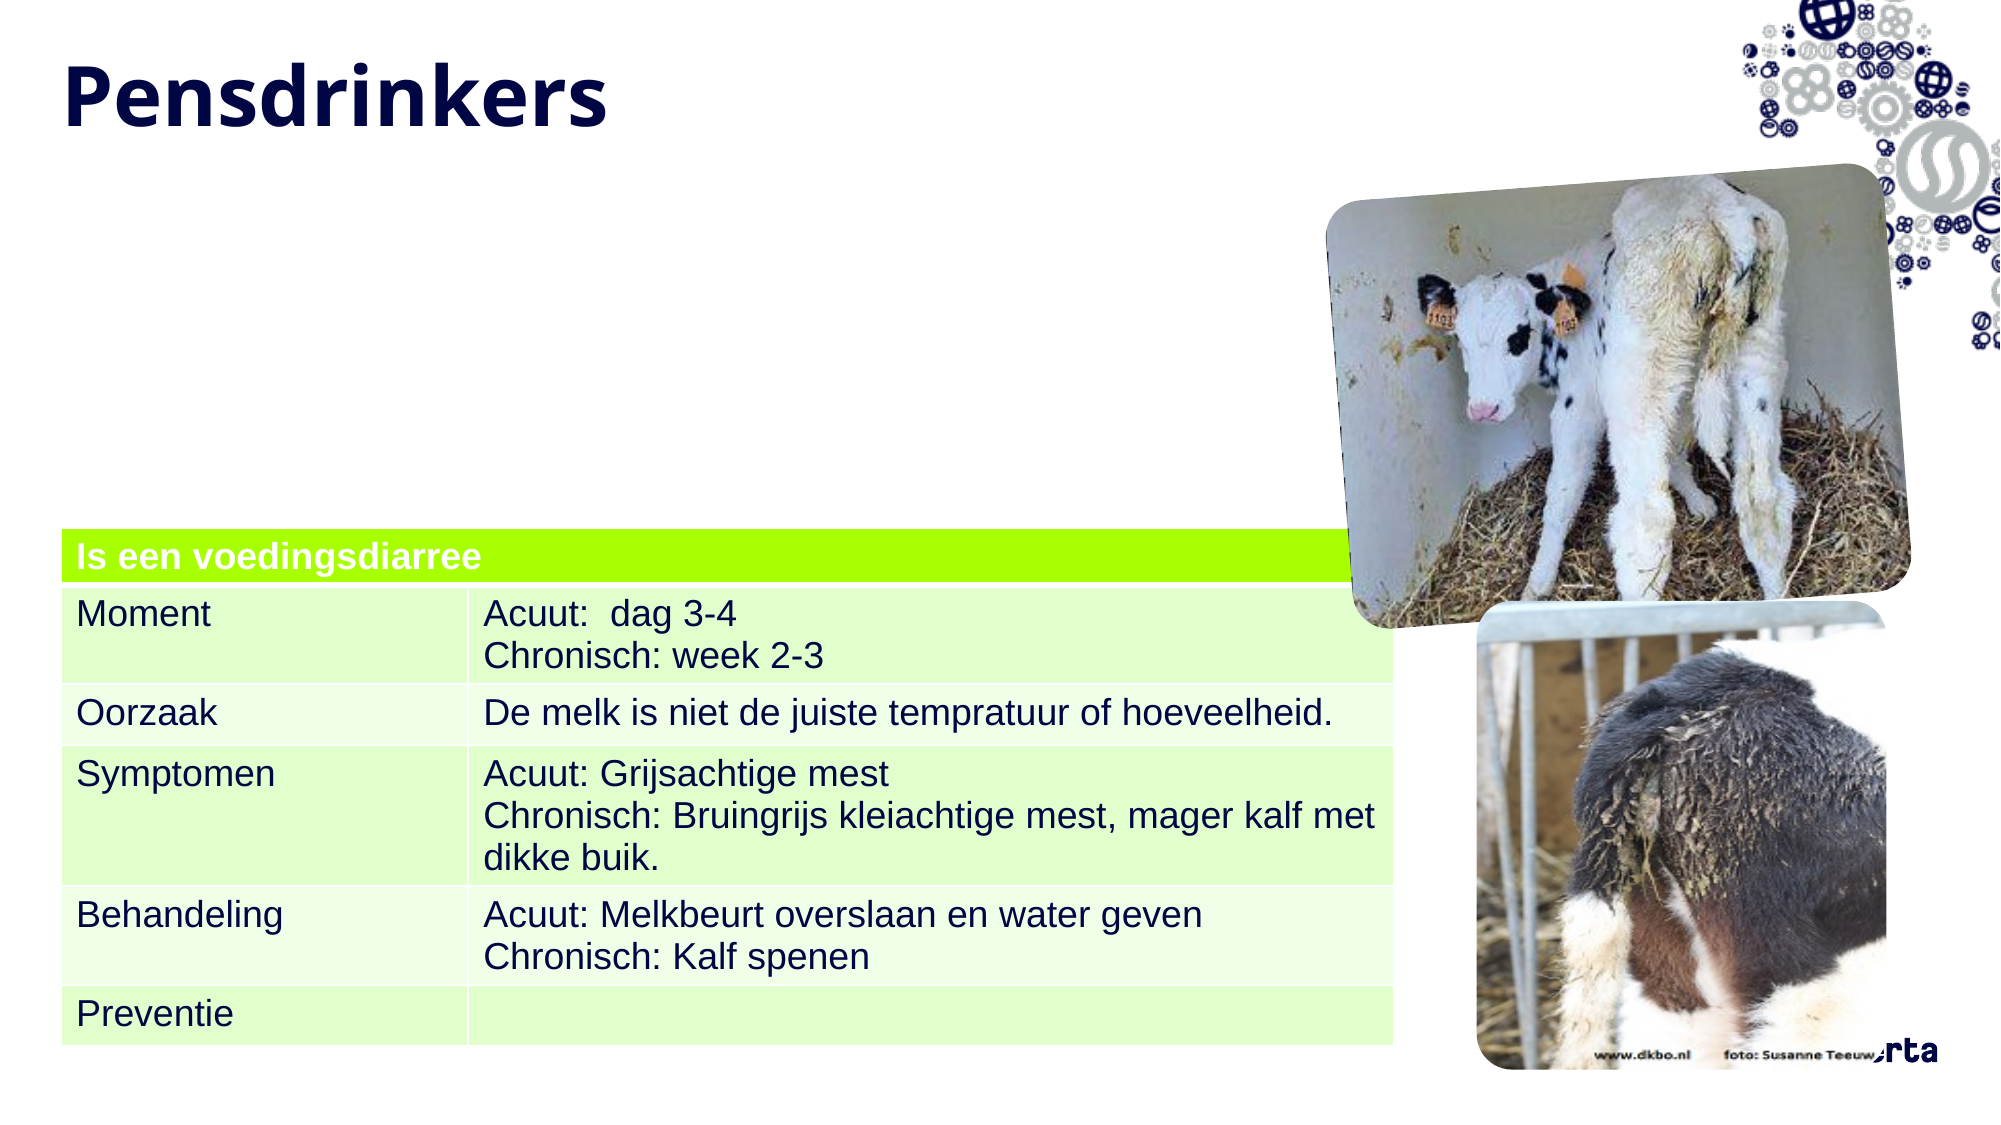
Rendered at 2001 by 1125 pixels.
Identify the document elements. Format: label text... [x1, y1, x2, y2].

table_cell Acuut: Grijsachtige mest Chronisch: Bruingrijs kleiachtige mest, mager kalf met dikke buik. [469, 746, 1393, 885]
table_cell Acuut: Melkbeurt overslaan en water geven Chronisch: Kalf spenen [469, 887, 1393, 984]
table_cell Oorzaak [62, 685, 467, 744]
table_header Is een voedingsdiarree [62, 529, 1338, 582]
table_cell Behandeling [62, 887, 467, 984]
table_cell [469, 986, 1393, 1045]
table_cell Moment [62, 588, 467, 683]
picture [0, 0, 2000, 1125]
table_cell Symptomen [62, 746, 467, 885]
table_cell De melk is niet de juiste tempratuur of hoeveelheid. [469, 685, 1393, 744]
table_cell Preventie [62, 986, 467, 1045]
title Pensdrinkers [60, 48, 1720, 239]
table_cell Acuut: dag 3-4 Chronisch: week 2-3 [469, 588, 1393, 683]
